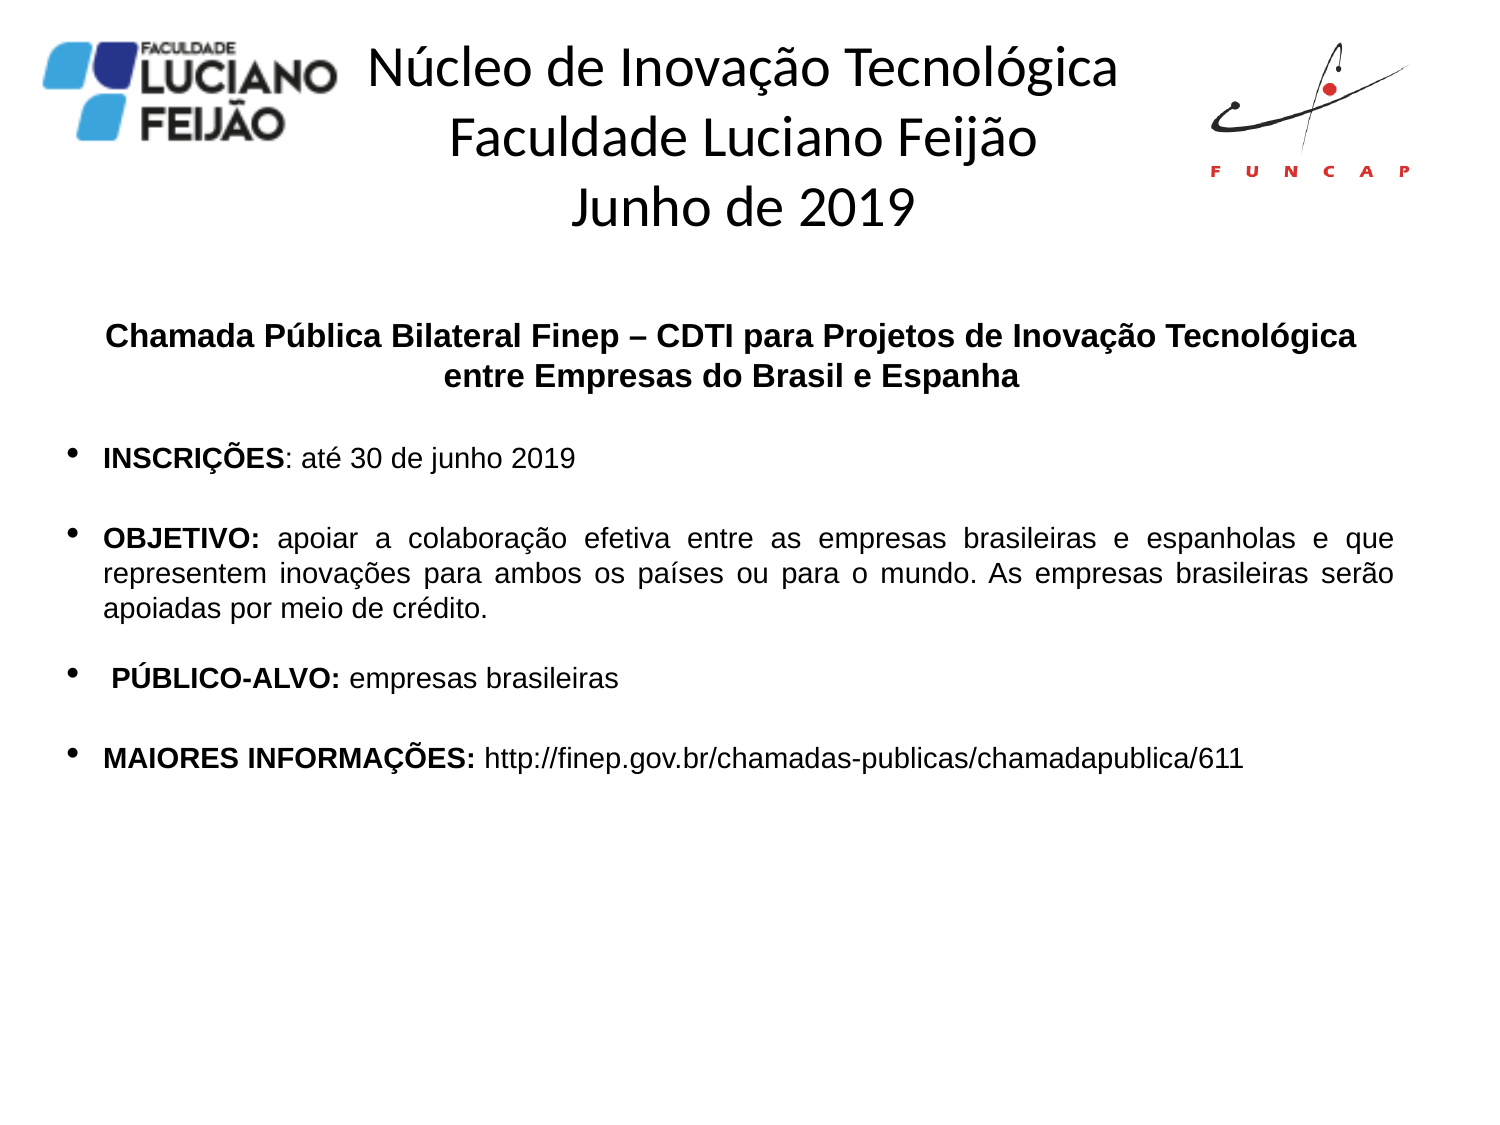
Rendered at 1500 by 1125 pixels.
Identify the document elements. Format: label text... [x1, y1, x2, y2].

text_box Núcleo de Inovação Tecnológica Faculdade Luciano Feijão Junho de 2019 [75, 45, 1413, 221]
text_box Chamada Pública Bilateral Finep – CDTI para Projetos de Inovação Tecnológica entre Empresas do Brasil e Espanha INSCRIÇÕES: até 30 de junho 2019 OBJETIVO: apoiar a colaboração efetiva entre as empresas brasileiras e espanholas e que representem inovações para ambos os países ou para o mundo. As empresas brasileiras serão apoiadas por meio de crédito. PÚBLICO-ALVO: empresas brasileiras MAIORES INFORMAÇÕES: http://finep.gov.br/chamadas-publicas/chamadapublica/611 [52, 222, 1411, 1025]
picture [39, 36, 342, 148]
picture [1210, 42, 1412, 177]
